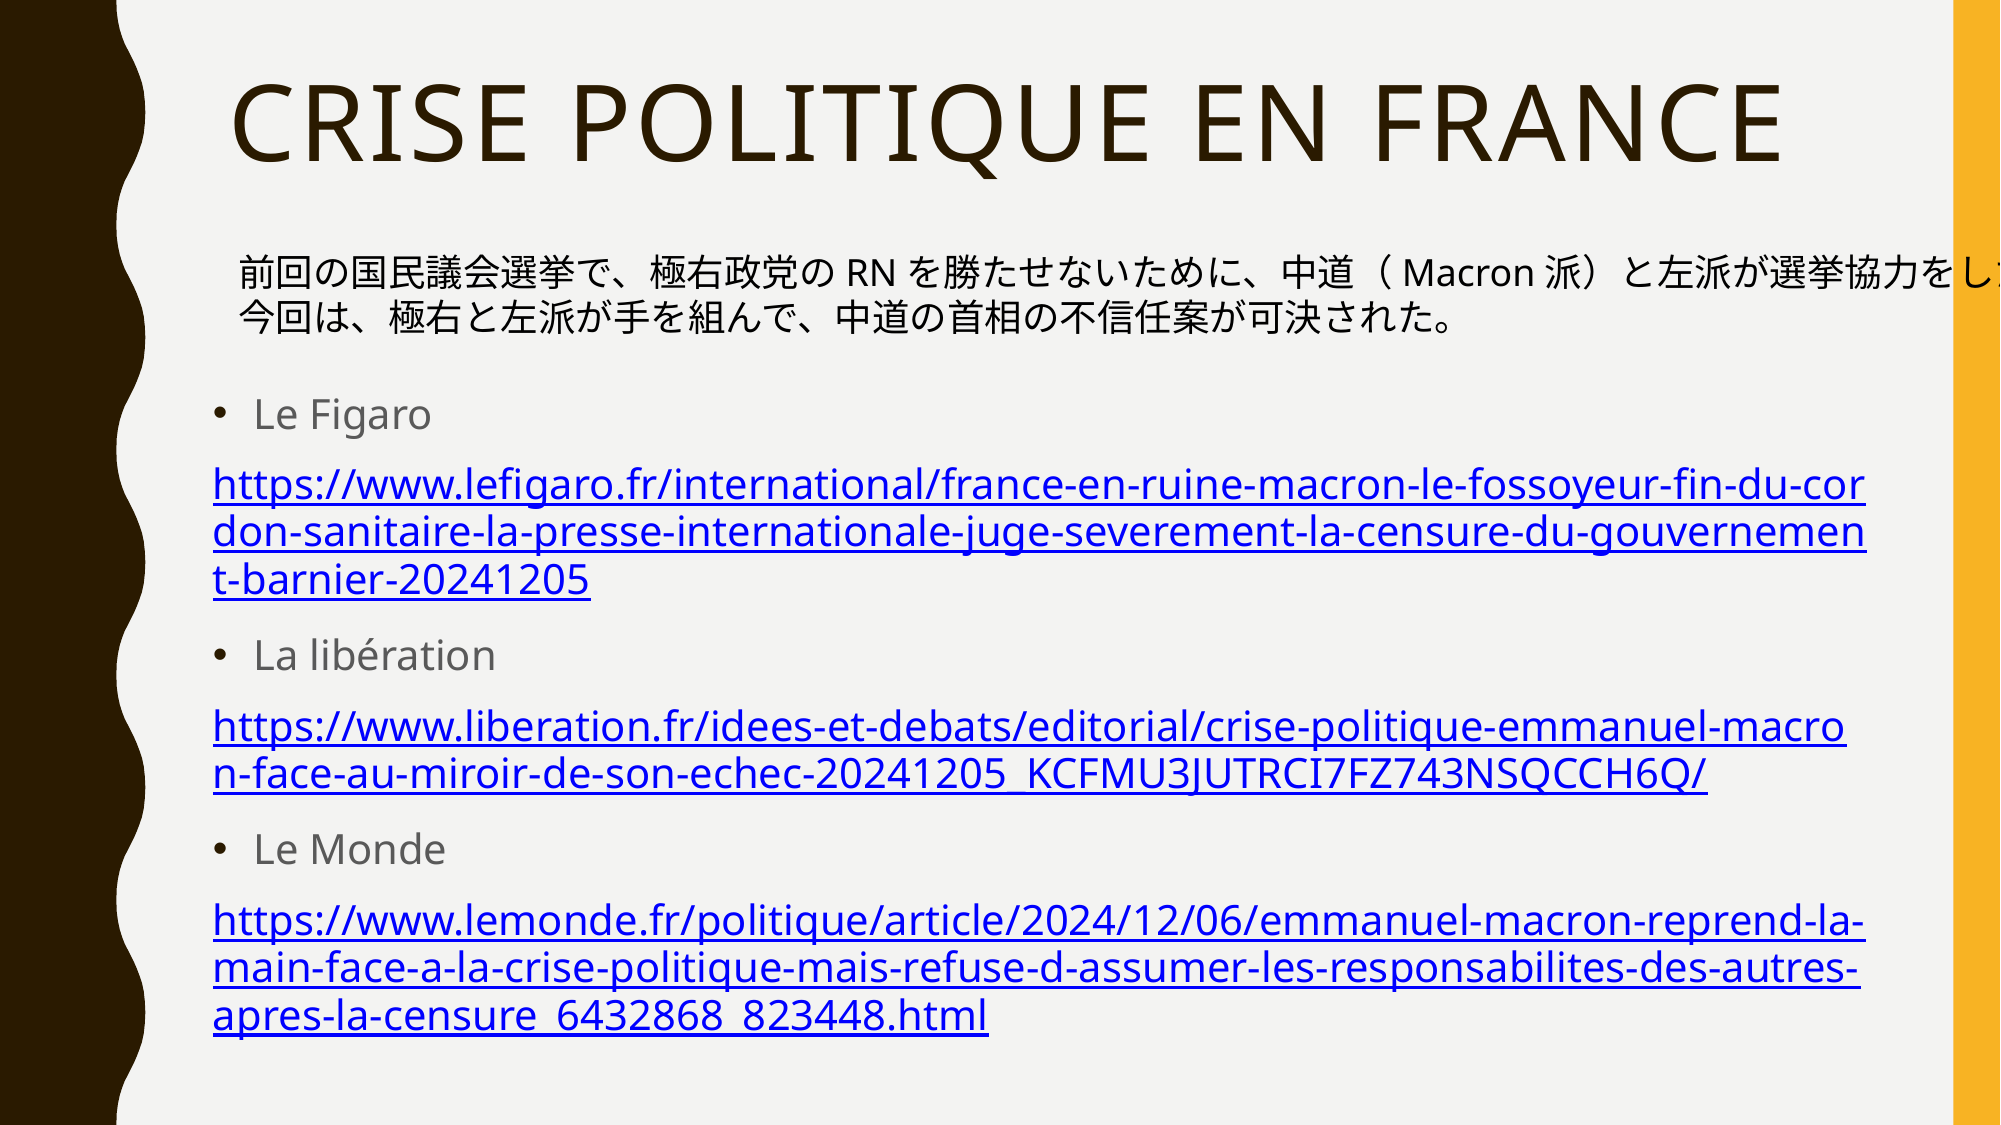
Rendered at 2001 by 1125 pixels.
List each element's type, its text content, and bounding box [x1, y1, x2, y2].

text_box 前回の国民議会選挙で、極右政党のRNを勝たせないために、中道（Macron派）と左派が選挙協力をした。 今回は、極右と左派が手を組んで、中道の首相の不信任案が可決された。 [230, 241, 2000, 347]
title Crise politique en FraNCe [220, 62, 1876, 210]
list Le Figaro https://www.lefigaro.fr/international/france-en-ruine-macron-le-fossoyeur-fin-du-cordon-sanitaire-la-presse-internationale-juge-severement-la-censure-du-gouvernement-barnier-20241205 La libération https://www.liberation.fr/idees-et-debats/editorial/crise-politique-emmanuel-macron-face-au-miroir-de-son-echec-20241205_KCFMU3JUTRCI7FZ743NSQCCH6Q/ Le Monde https://www.lemonde.fr/politique/article/2024/12/06/emmanuel-macron-reprend-la-main-face-a-la-crise-politique-mais-refuse-d-assumer-les-responsabilites-des-autres-apres-la-censure_6432868_823448.html [204, 374, 1876, 965]
